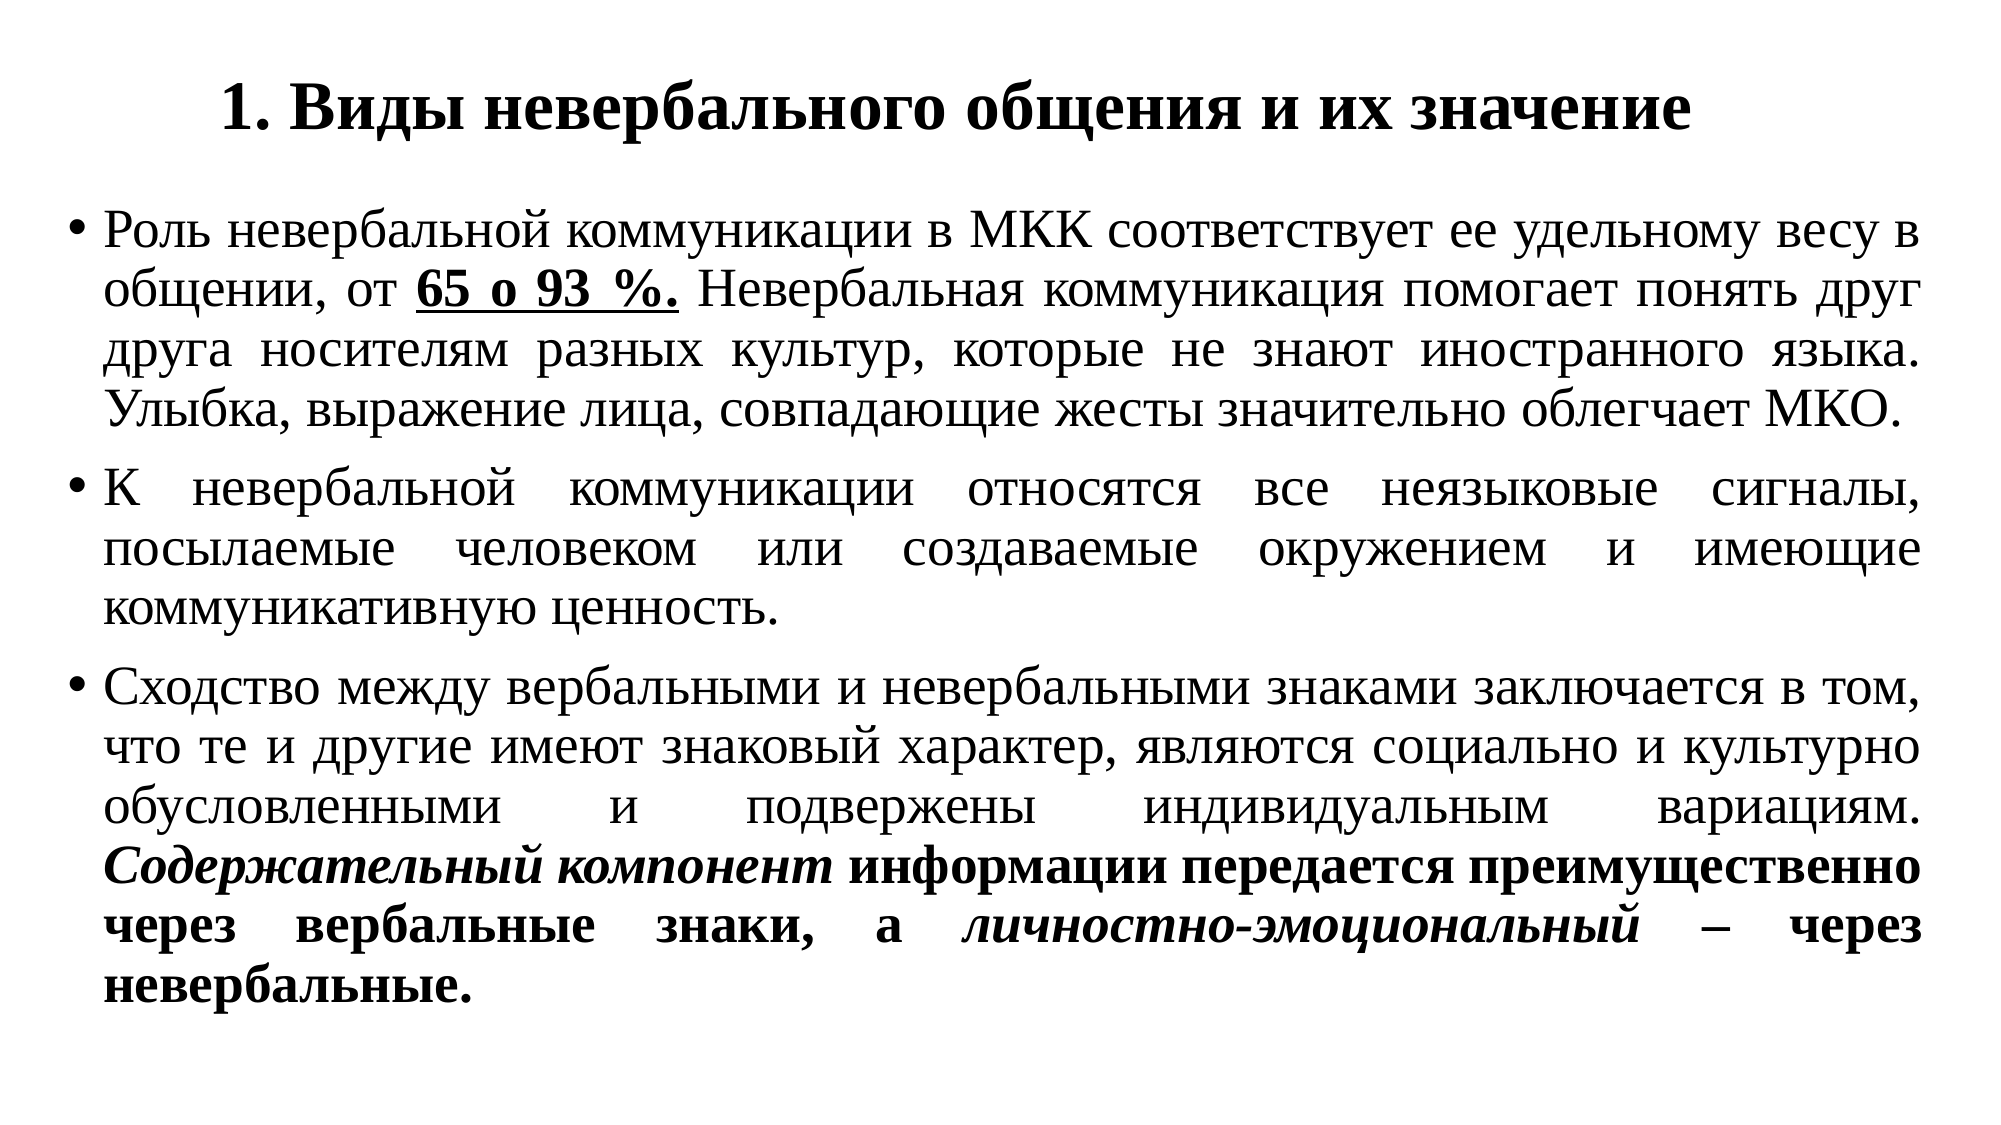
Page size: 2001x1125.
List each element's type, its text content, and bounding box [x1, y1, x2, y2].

list Роль невербальной коммуникации в МКК соответствует ее удельному весу в общении, от 65 о 93 %. Невербальная коммуникация помогает понять друг друга носителям разных культур, которые не знают иностранного языка. Улыбка, выражение лица, совпадающие жесты значительно облегчает МКО. К невербальной коммуникации относятся все неязыковые сигналы, посылаемые человеком или создаваемые окружением и имеющие коммуникативную ценность. Сходство между вербальными и невербальными знаками заключается в том, что те и другие имеют знаковый характер, являются социально и культурно обусловленными и подвержены индивидуальным вариациям. Содержательный компонент информации передается преимущественно через вербальные знаки, а личностно-эмоциональный – через невербальные. [52, 191, 1938, 1077]
title 1. Виды невербального общения и их значение [52, 59, 1863, 191]
